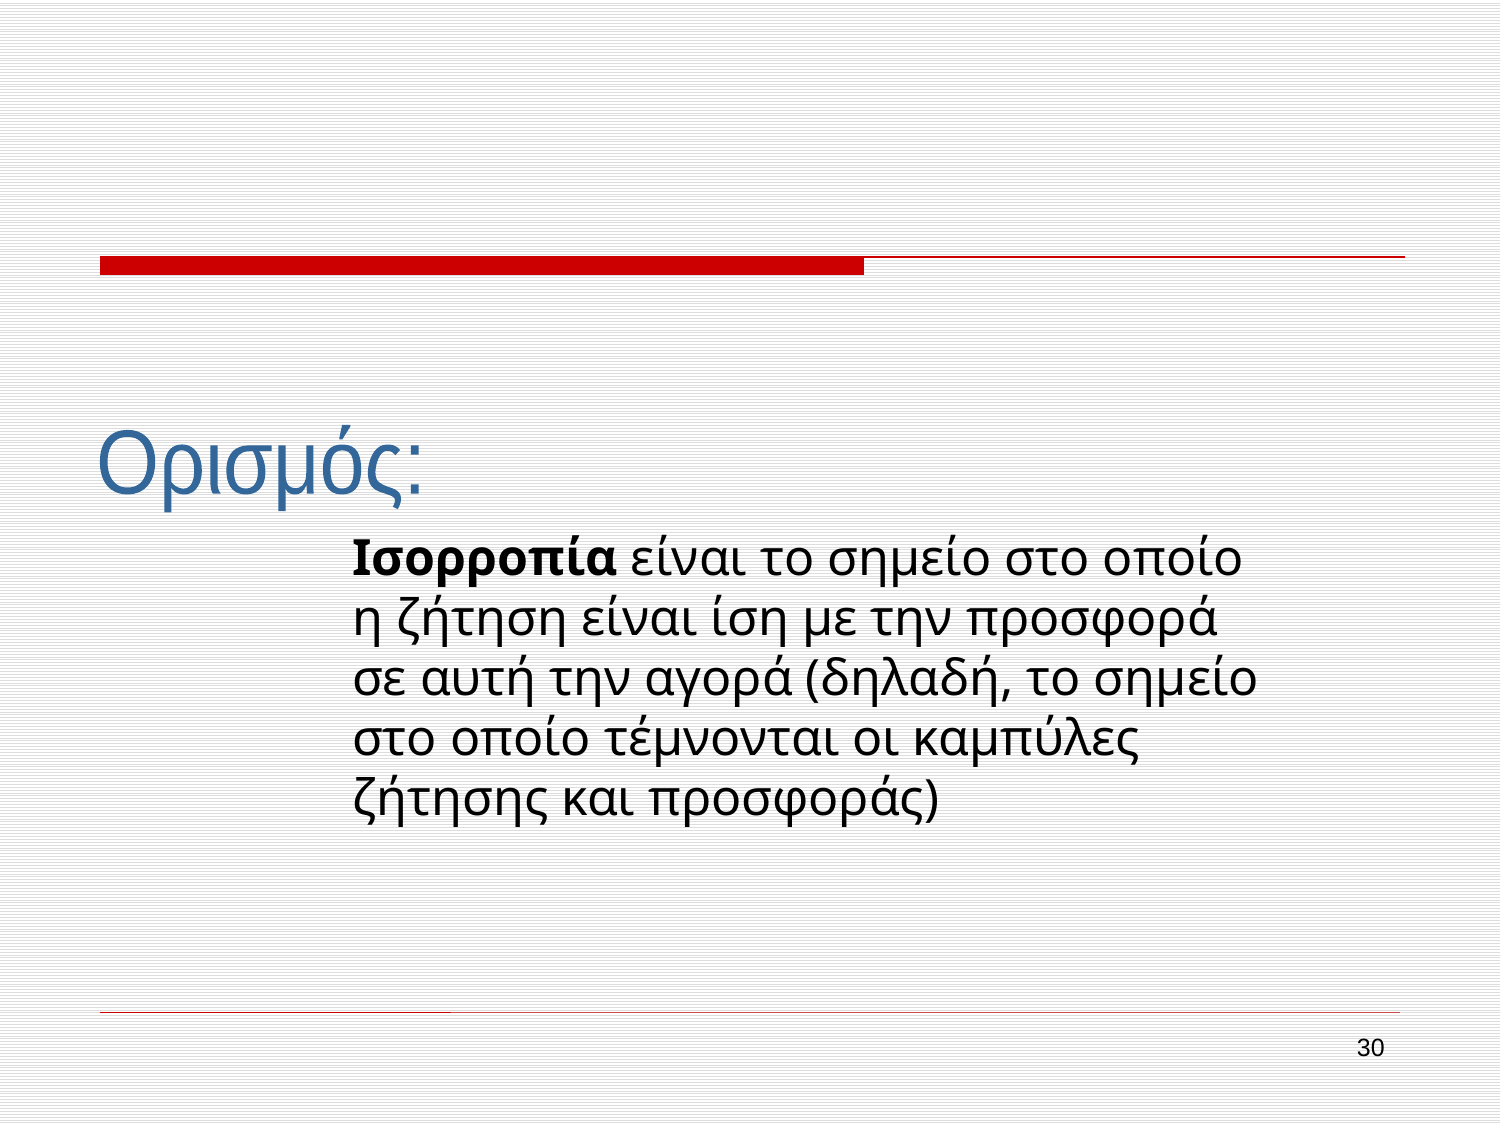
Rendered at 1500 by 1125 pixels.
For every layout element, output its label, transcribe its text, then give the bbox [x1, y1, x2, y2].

text_box Ισορροπία είναι το σημείο στο οποίο η ζήτηση είναι ίση με την προσφορά σε αυτή την αγορά (δηλαδή, το σημείο στο οποίο τέμνονται οι καμπύλες ζήτησης και προσφοράς) [337, 517, 1275, 833]
slide_number 30 [1074, 1024, 1401, 1103]
